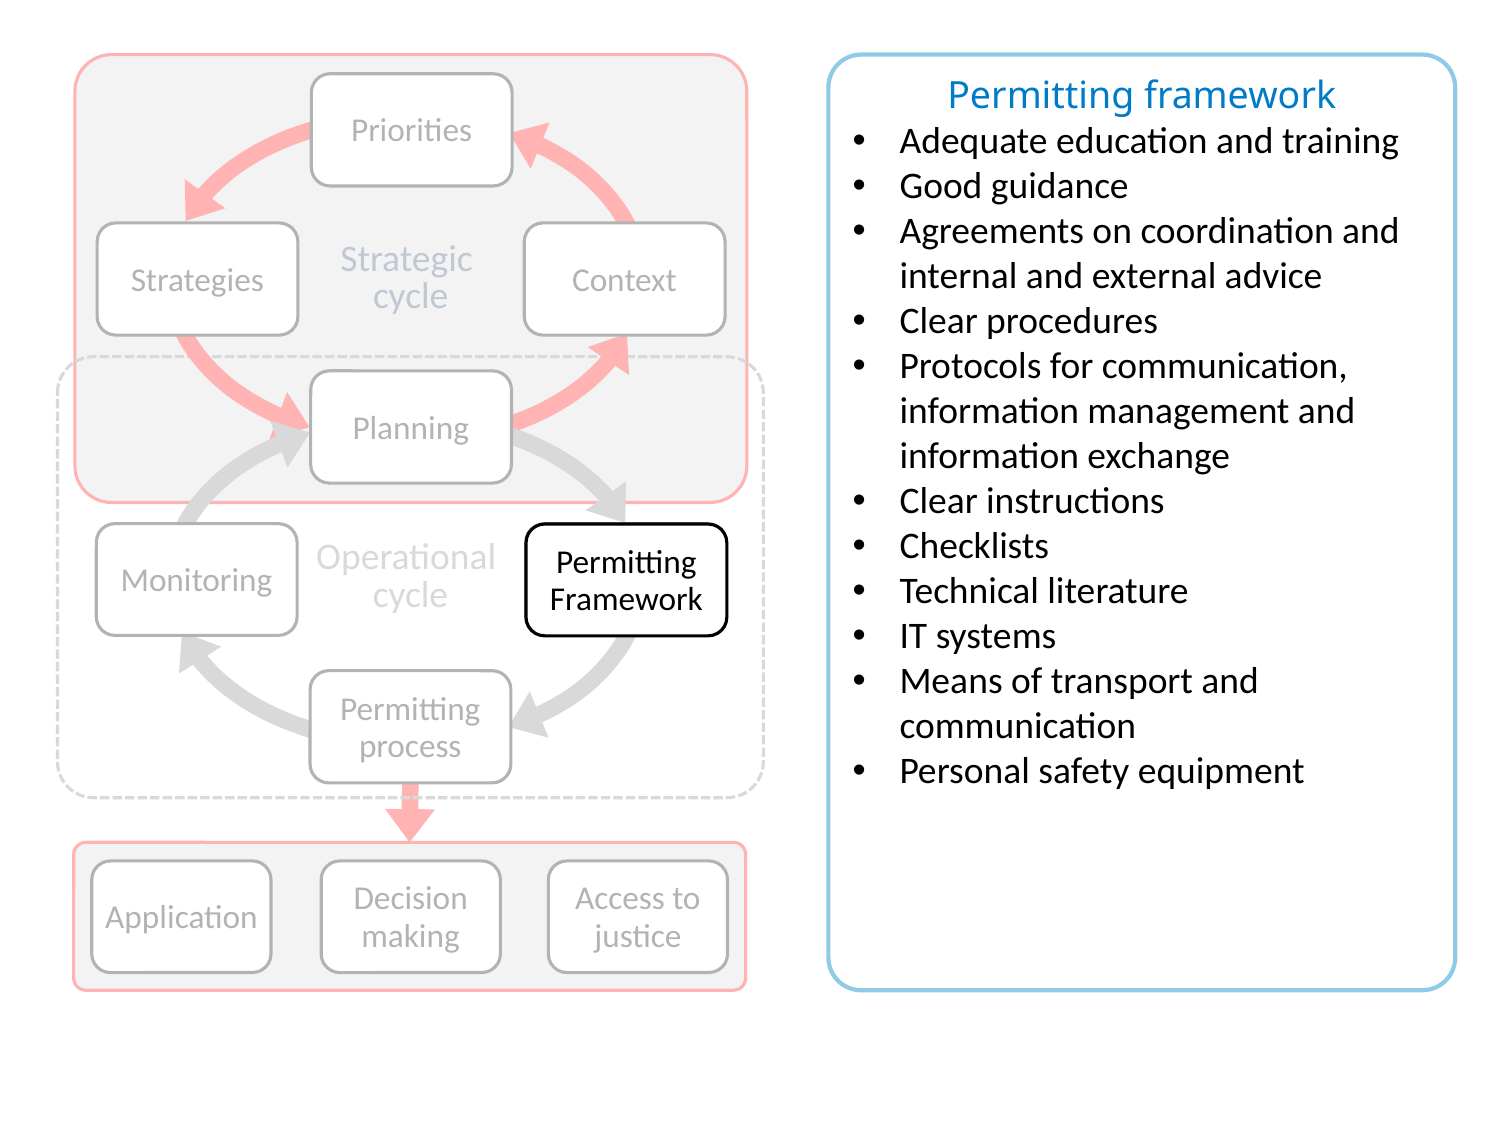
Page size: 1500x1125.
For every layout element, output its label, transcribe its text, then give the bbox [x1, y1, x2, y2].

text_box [57, 54, 764, 991]
text_box [31, 28, 795, 1031]
text_box Permitting framework Adequate education and training Good guidance Agreements on coordination and internal and external advice Clear procedures Protocols for communication, information management and information exchange Clear instructions Checklists Technical literature IT systems Means of transport and communication Personal safety equipment [826, 52, 1458, 993]
